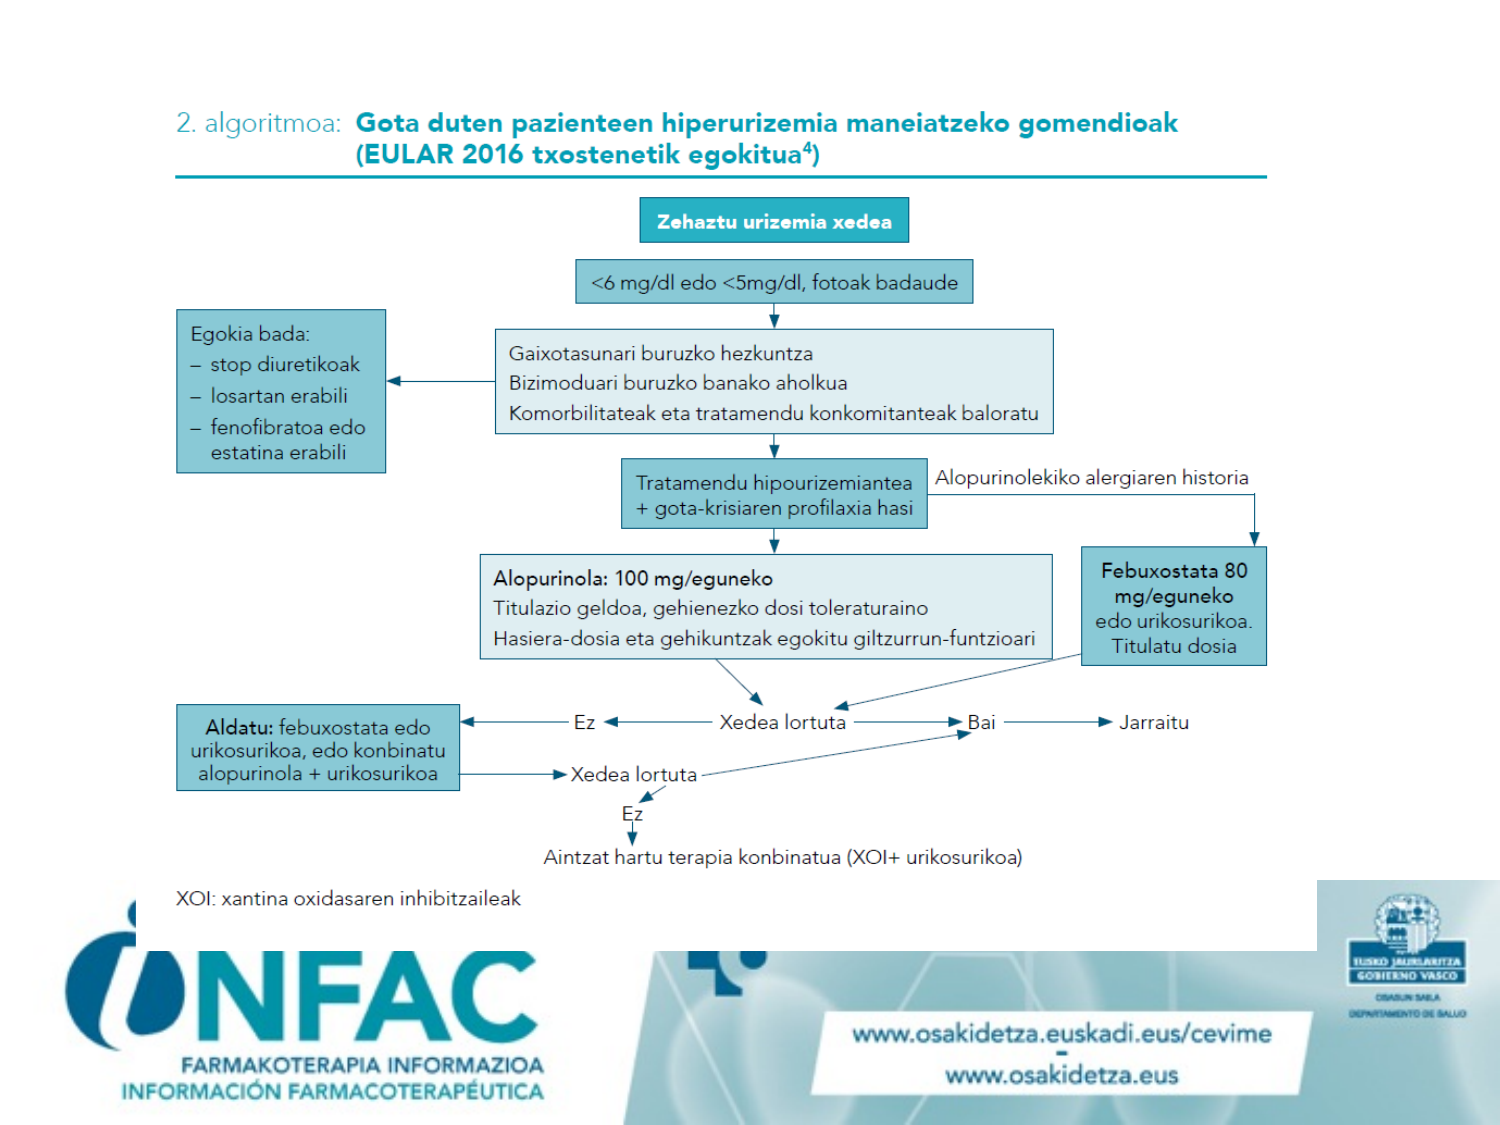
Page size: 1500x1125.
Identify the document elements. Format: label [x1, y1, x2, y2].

list [135, 89, 1318, 951]
picture [1, 880, 1500, 1125]
